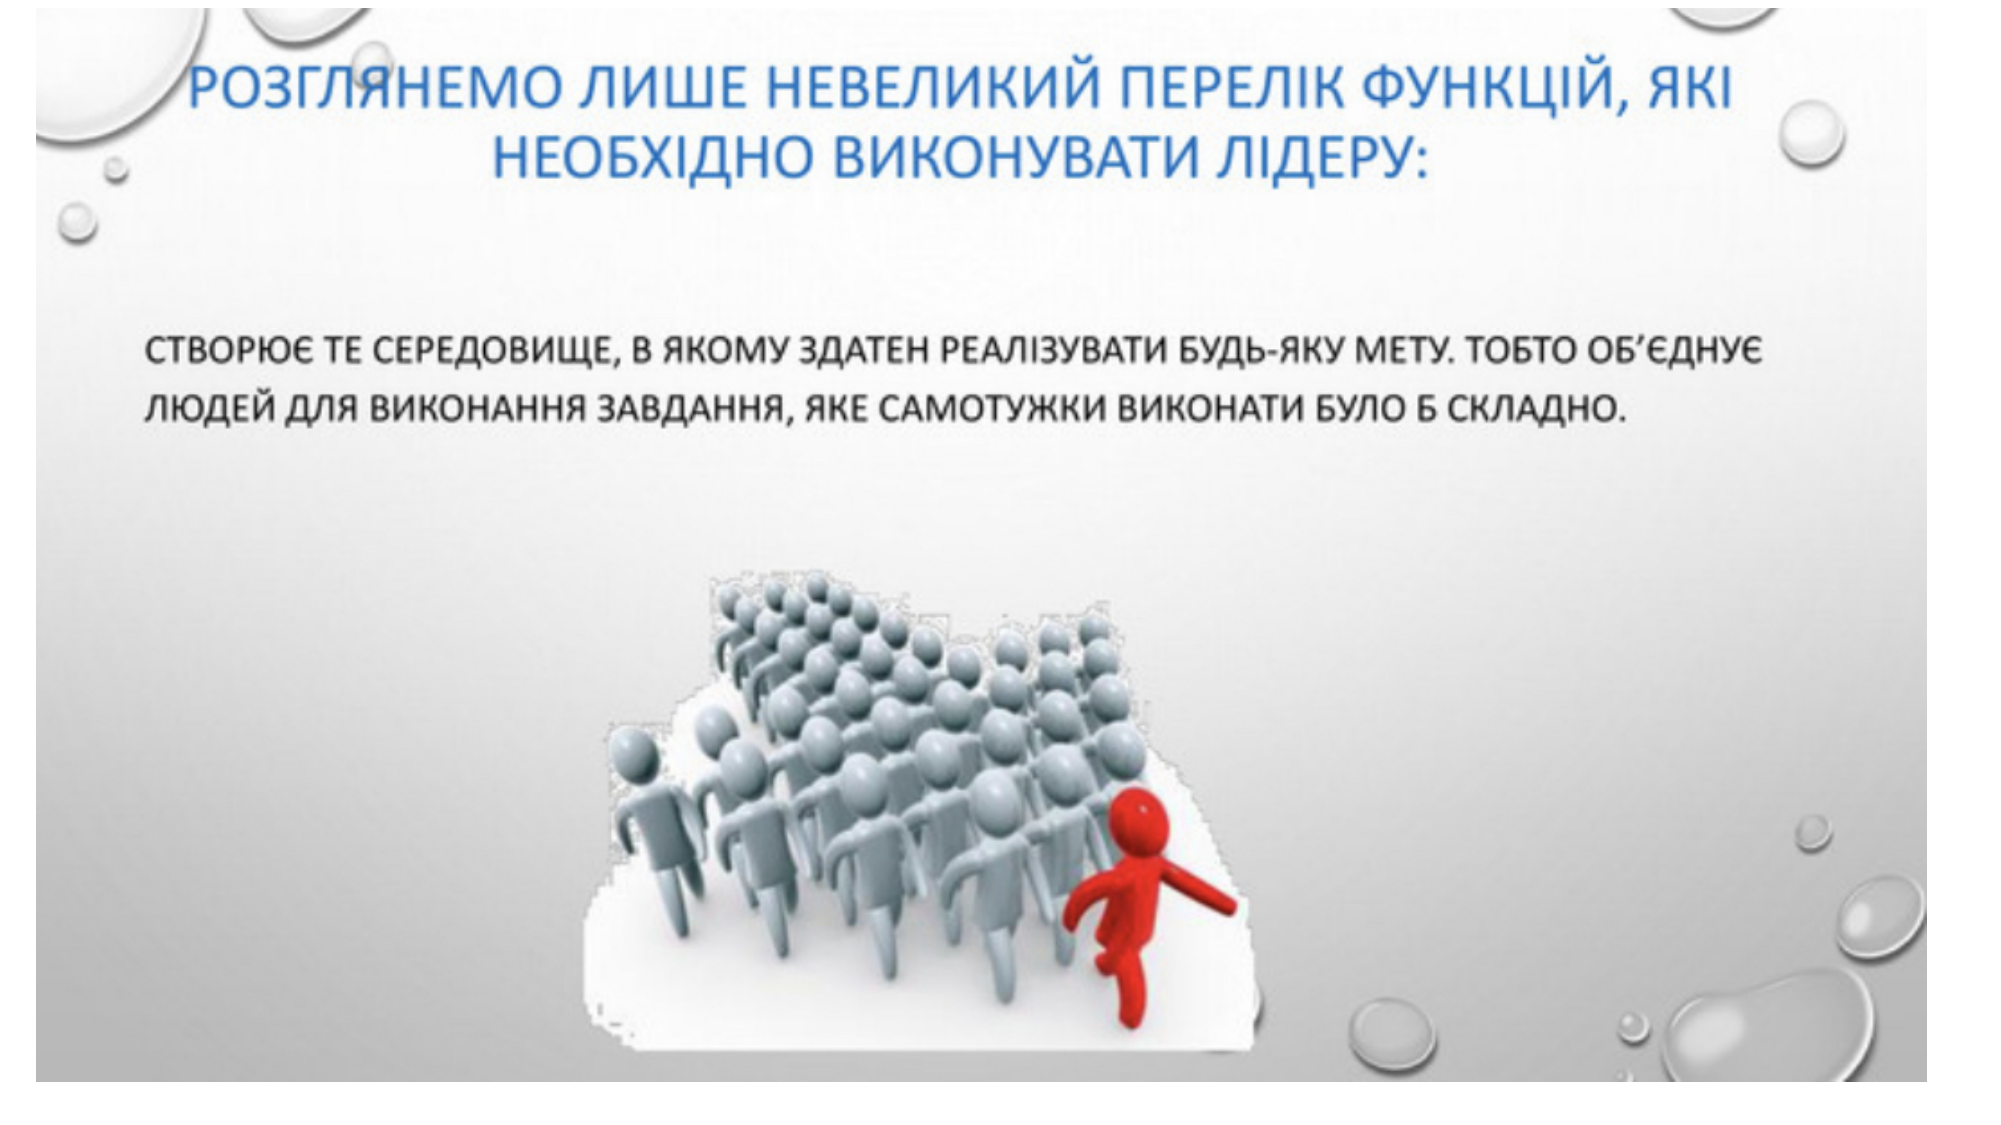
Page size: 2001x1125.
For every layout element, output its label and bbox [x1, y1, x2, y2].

list [36, 8, 1927, 1082]
